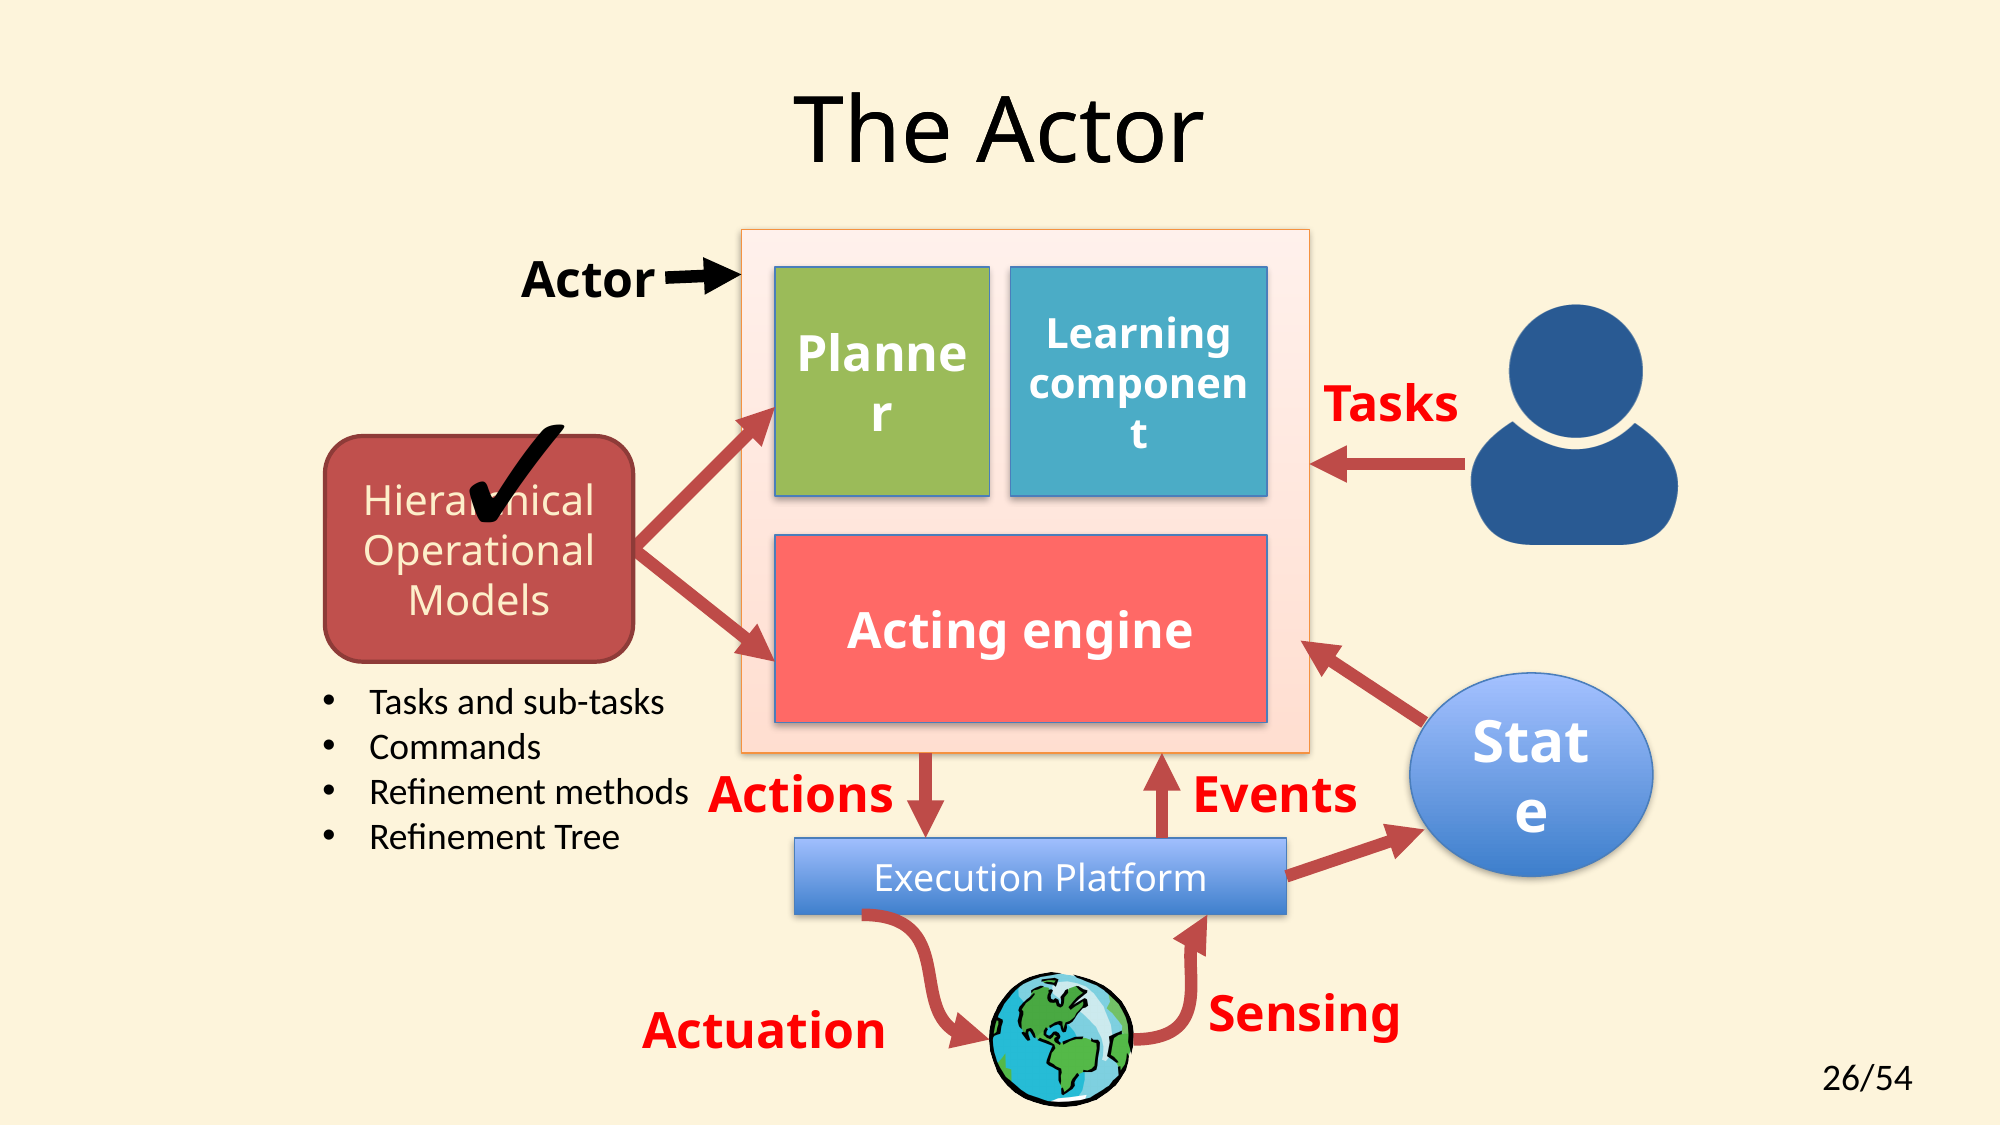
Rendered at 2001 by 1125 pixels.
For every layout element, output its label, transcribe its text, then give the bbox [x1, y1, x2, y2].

text_box Actions [693, 755, 925, 831]
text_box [861, 914, 990, 1040]
text_box Actuation [627, 991, 944, 1067]
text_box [1286, 829, 1425, 877]
picture [989, 971, 1134, 1107]
text_box Learning component [1010, 266, 1268, 497]
text_box [741, 229, 1310, 754]
text_box Events [1177, 755, 1410, 830]
text_box ✓ [427, 349, 1008, 585]
text_box Planner [774, 266, 990, 349]
text_box State [1410, 672, 1654, 878]
text_box Tasks [1308, 363, 1404, 439]
picture [1409, 287, 1721, 563]
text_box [632, 548, 776, 662]
title The Actor [324, 31, 1675, 220]
text_box Actor [506, 239, 739, 315]
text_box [665, 274, 742, 278]
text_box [1300, 640, 1425, 723]
text_box Acting engine [774, 534, 1268, 723]
text_box Tasks and sub-tasks Commands Refinement methods Refinement Tree [307, 669, 844, 865]
text_box Execution Platform [794, 837, 1287, 915]
text_box Sensing [1193, 974, 1466, 1049]
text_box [632, 406, 776, 548]
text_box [1133, 914, 1208, 1040]
text_box Hierarchical OperationalModels [322, 433, 627, 664]
